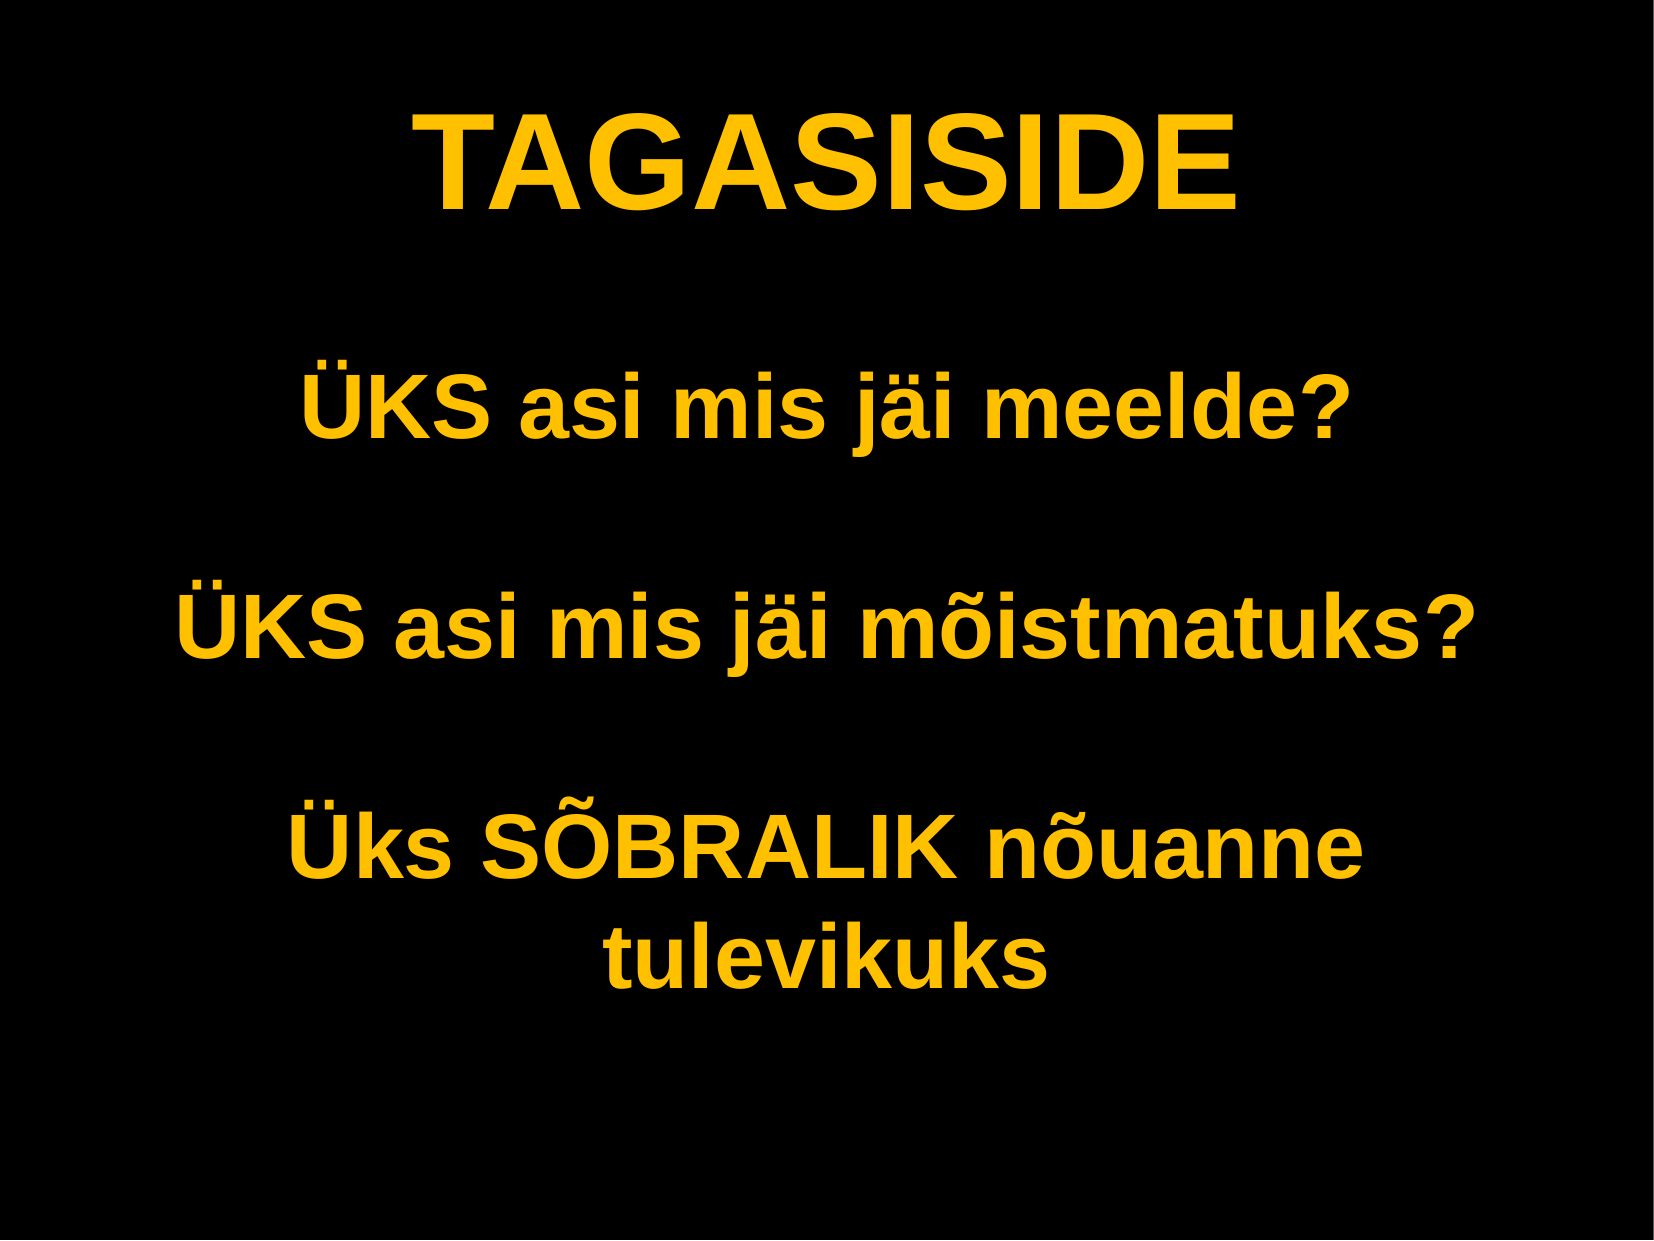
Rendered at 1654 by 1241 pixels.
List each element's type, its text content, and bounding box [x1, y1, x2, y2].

text_box TAGASISIDE ÜKS asi mis jäi meelde? ÜKS asi mis jäi mõistmatuks? Üks SÕBRALIK nõuanne tulevikuks [124, 64, 1530, 1015]
